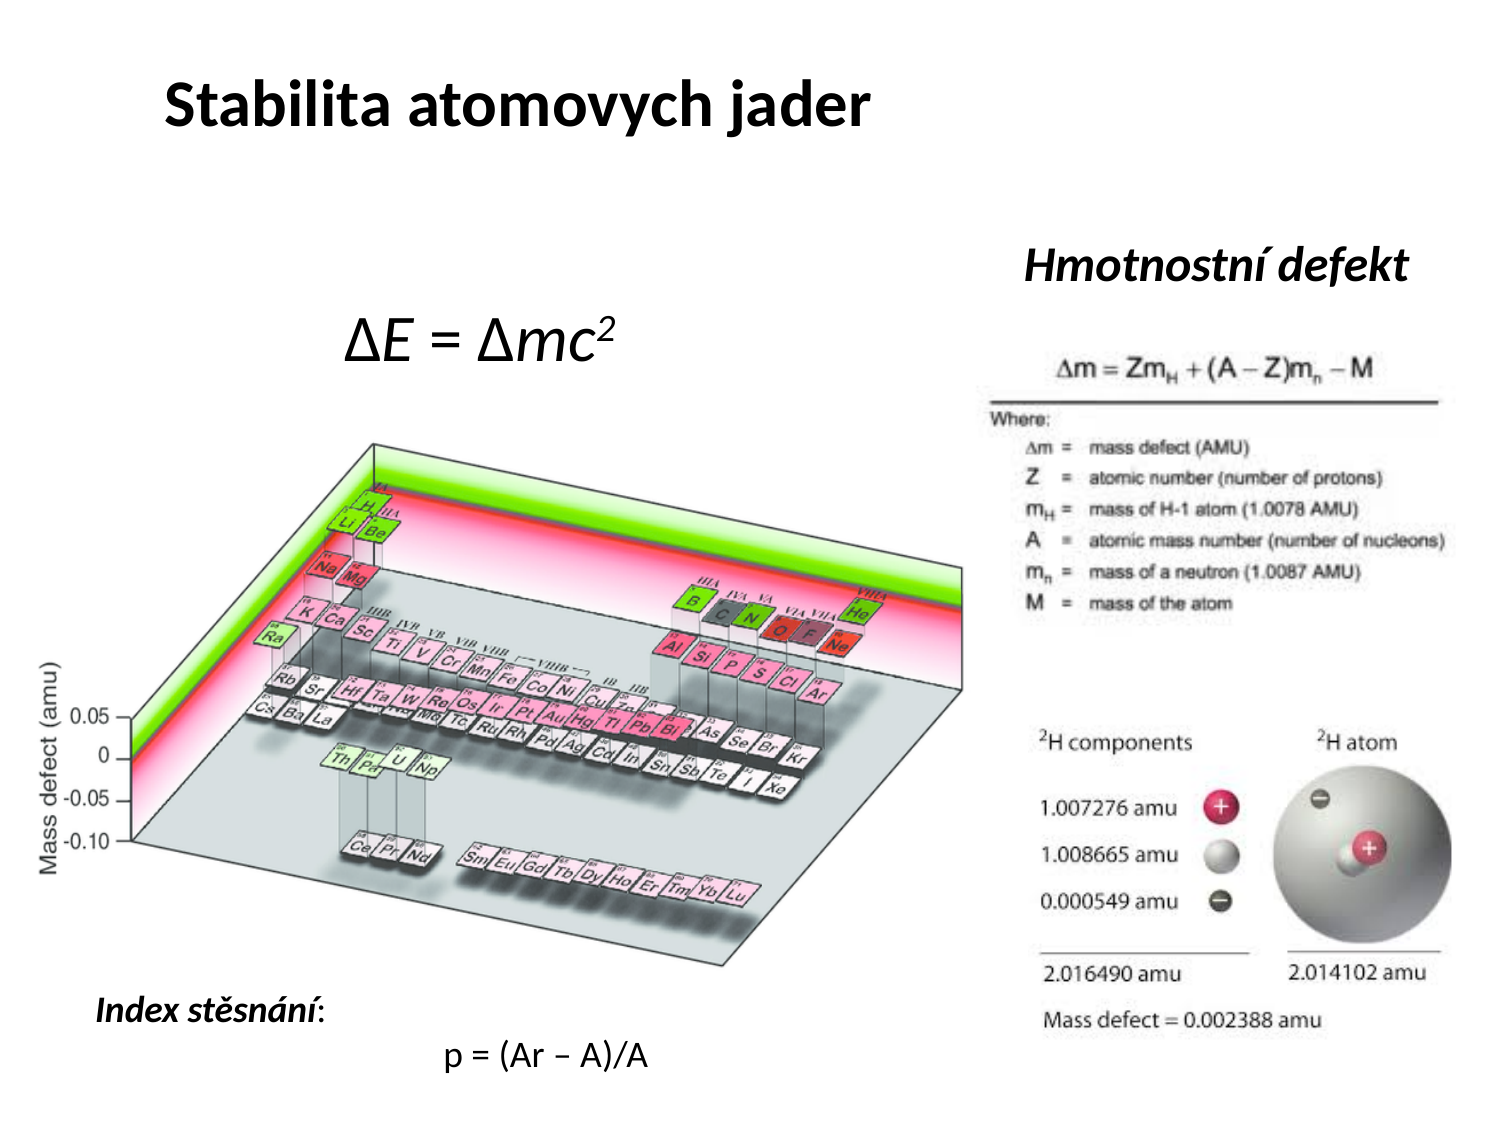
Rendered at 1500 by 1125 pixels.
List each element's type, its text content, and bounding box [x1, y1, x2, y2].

picture [1028, 712, 1462, 1051]
text_box ΔE = Δmc2 [329, 287, 631, 383]
text_box Hmotnostní defekt [1009, 224, 1425, 300]
title Stabilita atomovych jader [125, 50, 913, 149]
text_box Index stěsnání: p = (Ar – A)/A [80, 987, 664, 1083]
picture [25, 335, 1473, 979]
